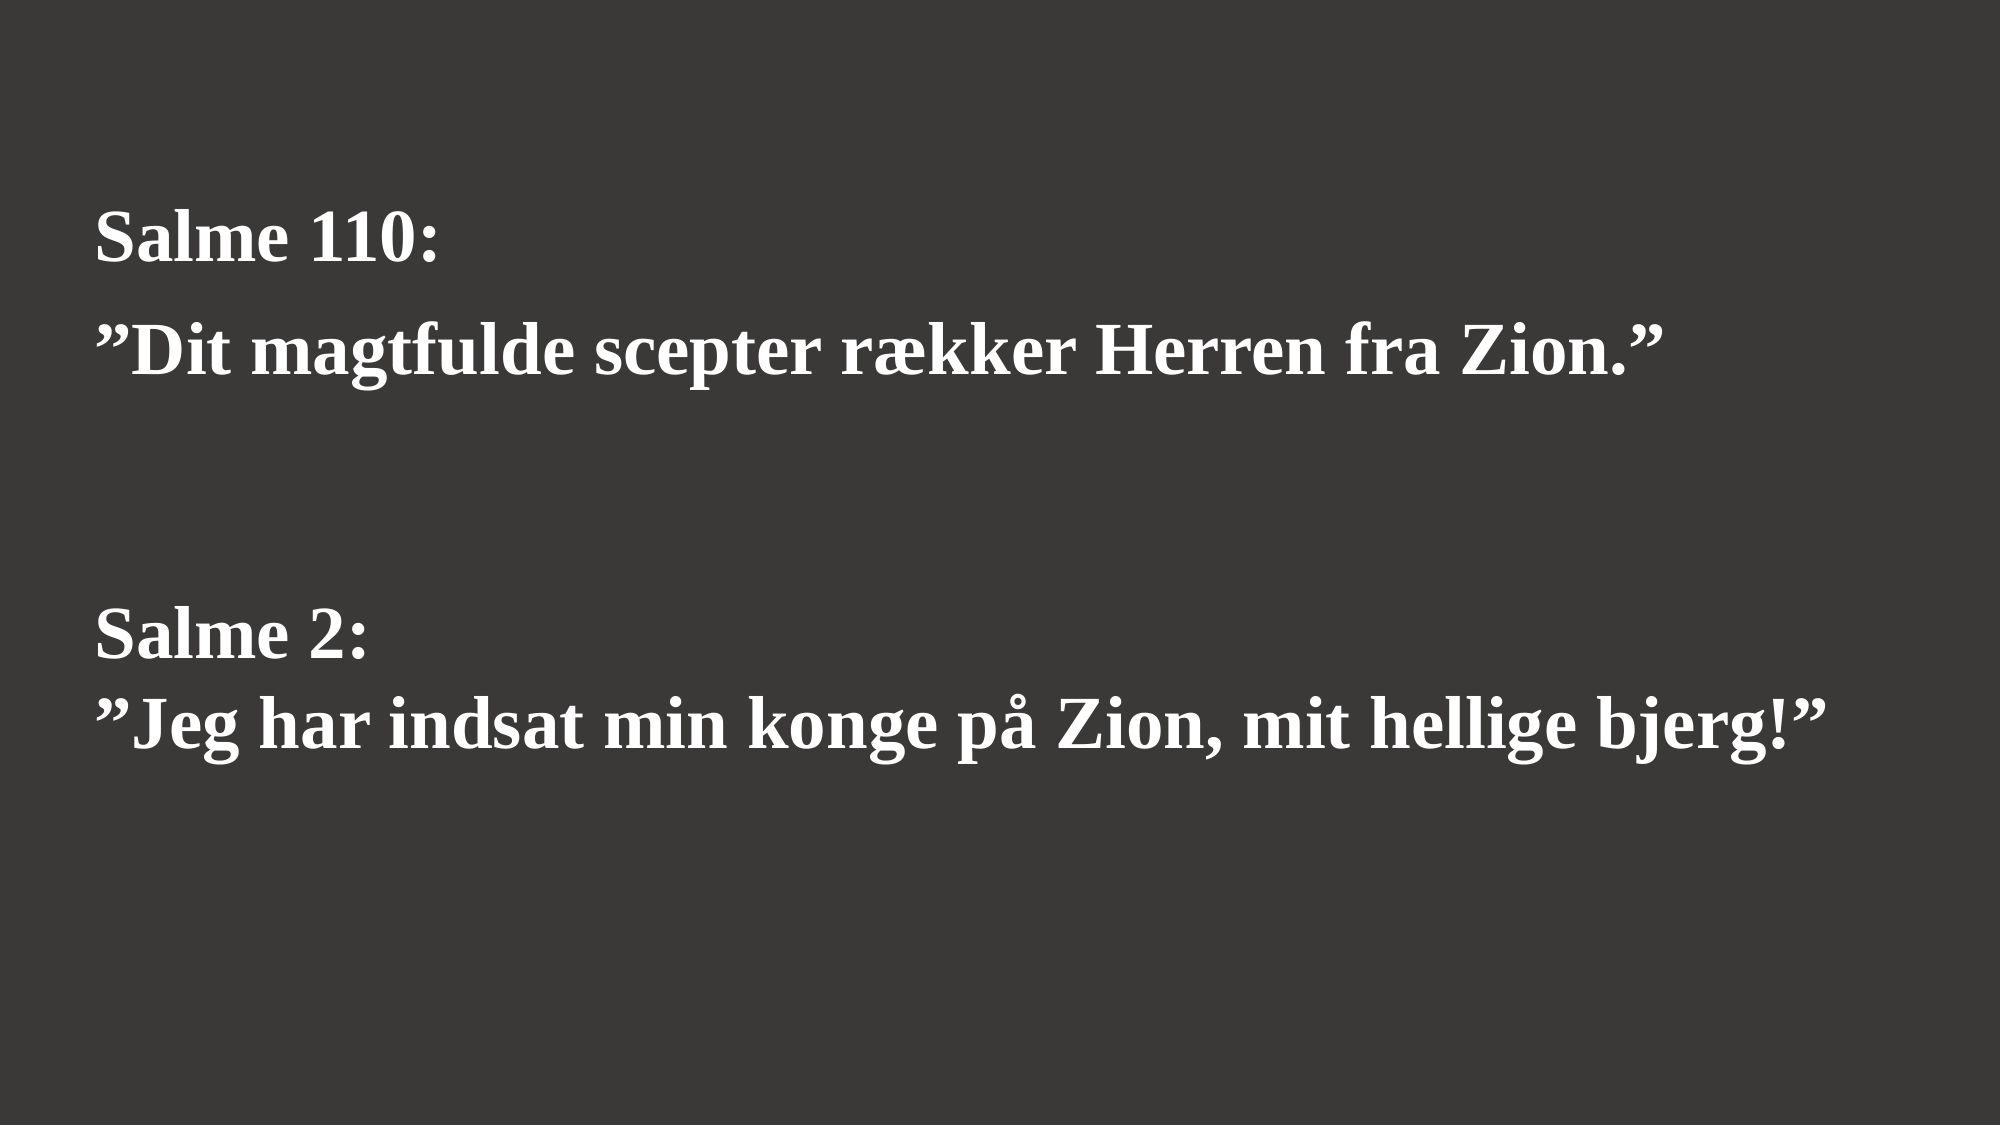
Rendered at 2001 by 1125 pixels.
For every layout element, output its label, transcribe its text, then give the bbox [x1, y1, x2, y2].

text_box Salme 110: ”Dit magtfulde scepter rækker Herren fra Zion.” [79, 172, 1921, 397]
text_box Salme 2: ”Jeg har indsat min konge på Zion, mit hellige bjerg!” [79, 575, 1850, 861]
